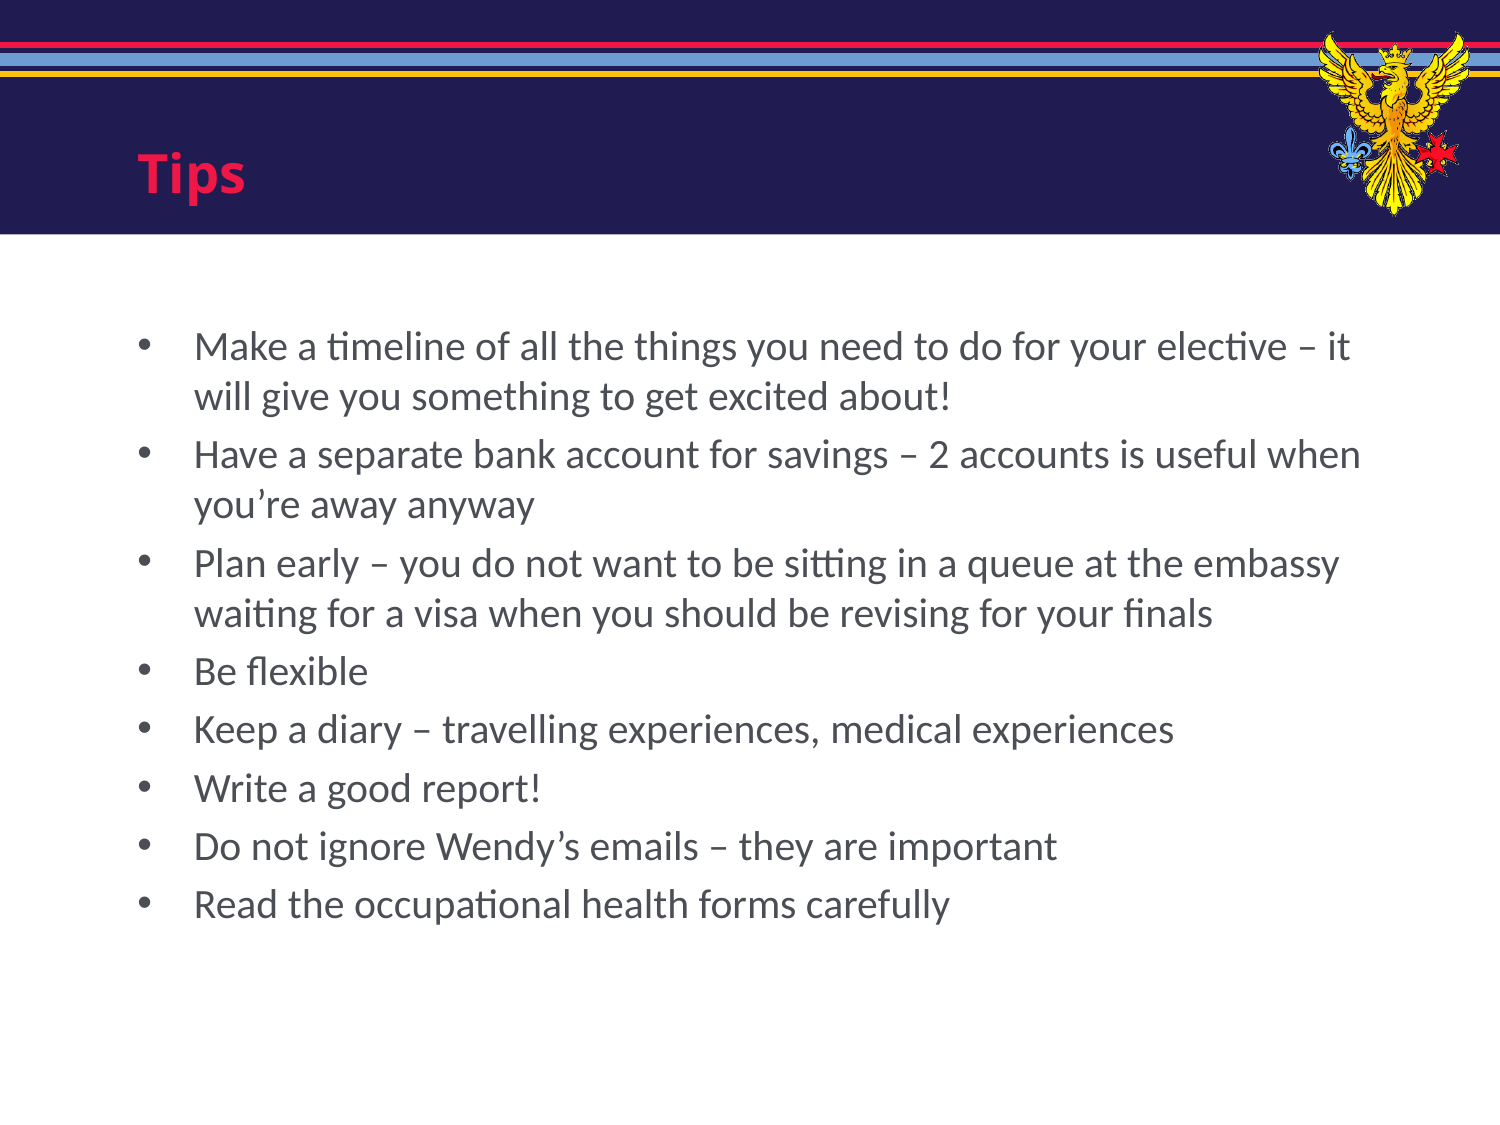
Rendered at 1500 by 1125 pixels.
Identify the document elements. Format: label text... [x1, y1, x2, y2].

picture [1304, 21, 1480, 220]
list Make a timeline of all the things you need to do for your elective – it will give you something to get excited about! Have a separate bank account for savings – 2 accounts is useful when you’re away anyway Plan early – you do not want to be sitting in a queue at the embassy waiting for a visa when you should be revising for your finals Be flexible Keep a diary – travelling experiences, medical experiences Write a good report! Do not ignore Wendy’s emails – they are important Read the occupational health forms carefully [137, 318, 1376, 1051]
title Tips [137, 99, 1376, 205]
